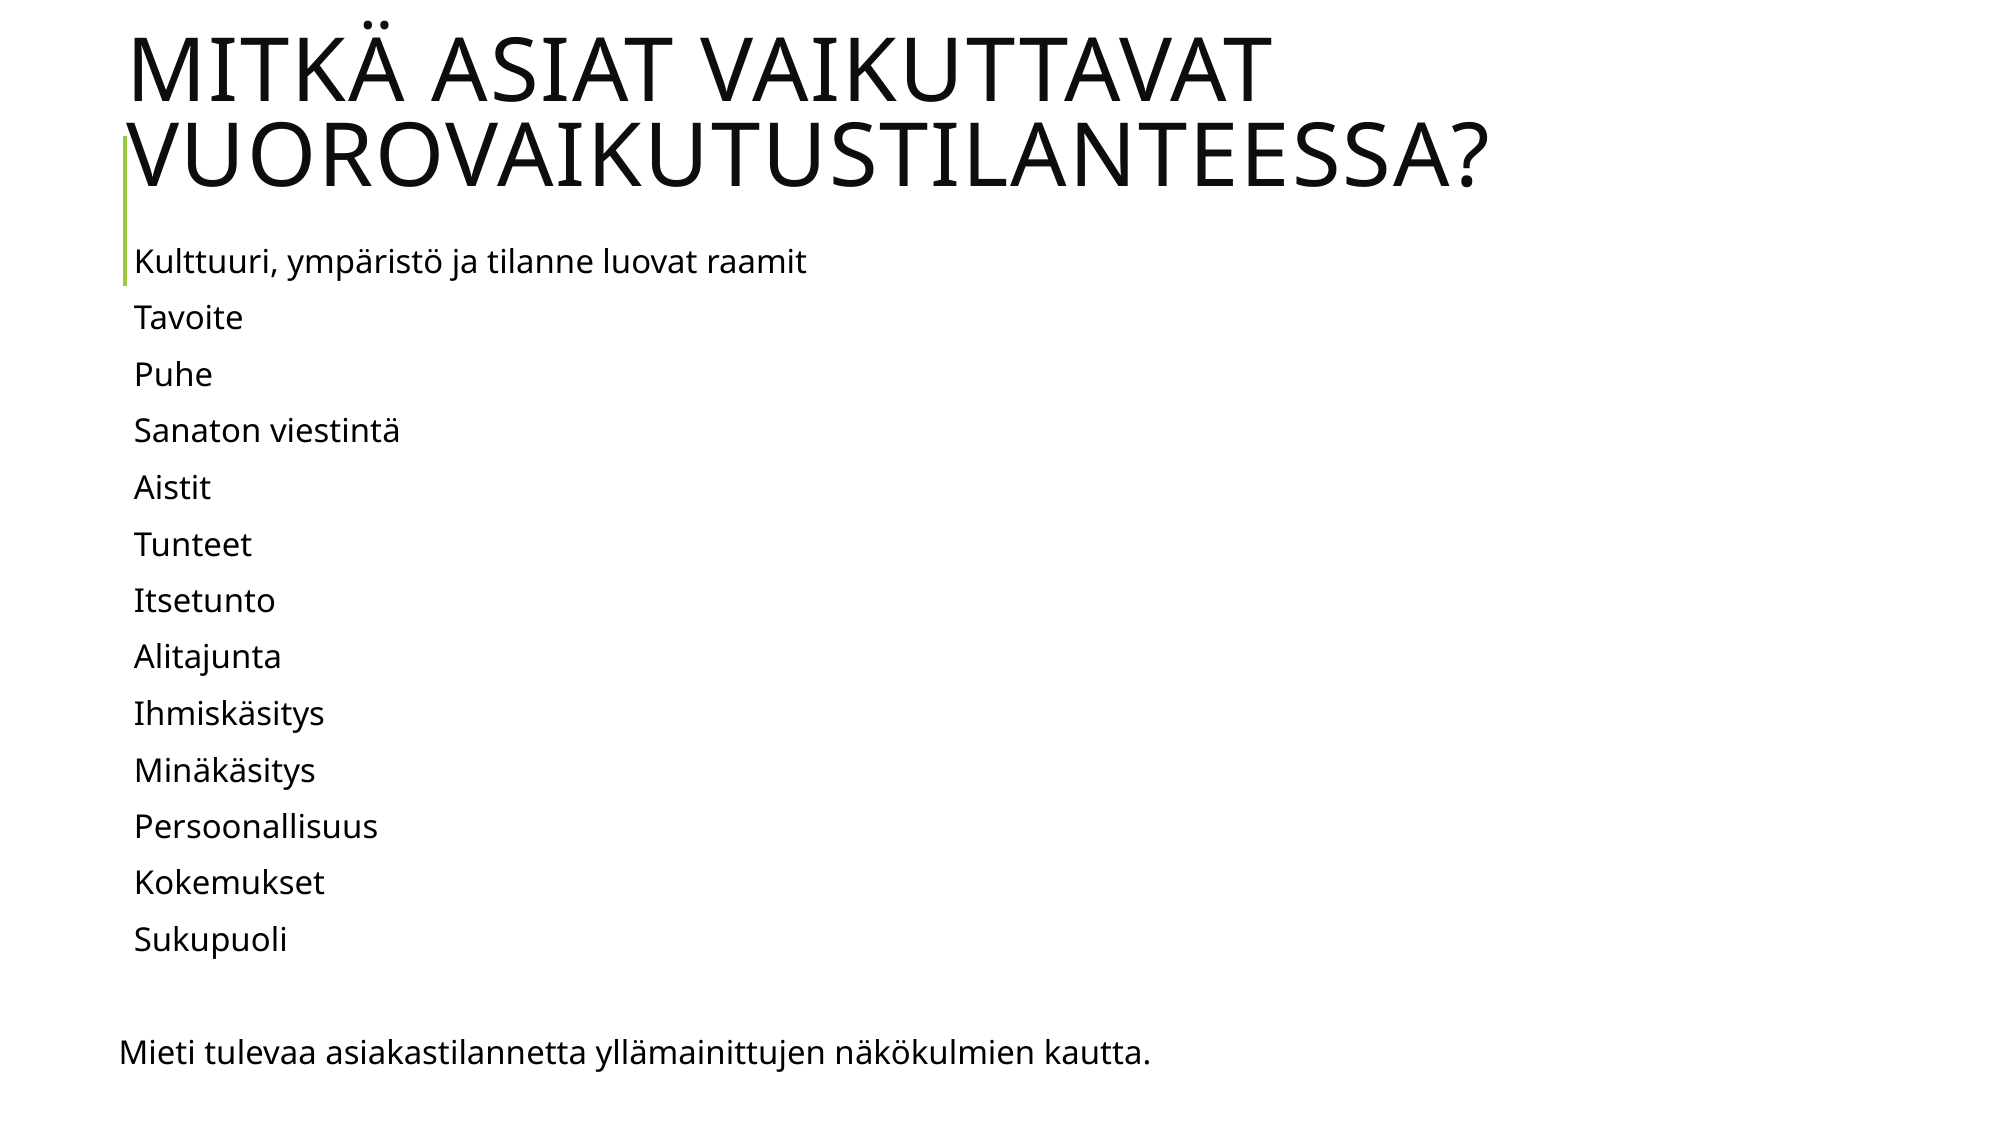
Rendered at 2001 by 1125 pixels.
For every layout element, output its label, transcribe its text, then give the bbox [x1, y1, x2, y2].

list Kulttuuri, ympäristö ja tilanne luovat raamit Tavoite Puhe Sanaton viestintä Aistit Tunteet Itsetunto Alitajunta Ihmiskäsitys Minäkäsitys Persoonallisuus Kokemukset Sukupuoli Mieti tulevaa asiakastilannetta yllämainittujen näkökulmien kautta. [111, 237, 1522, 1085]
title Mitkä asiat vaikuttavat vuorovaikutustilanteessa? [111, 20, 1522, 218]
